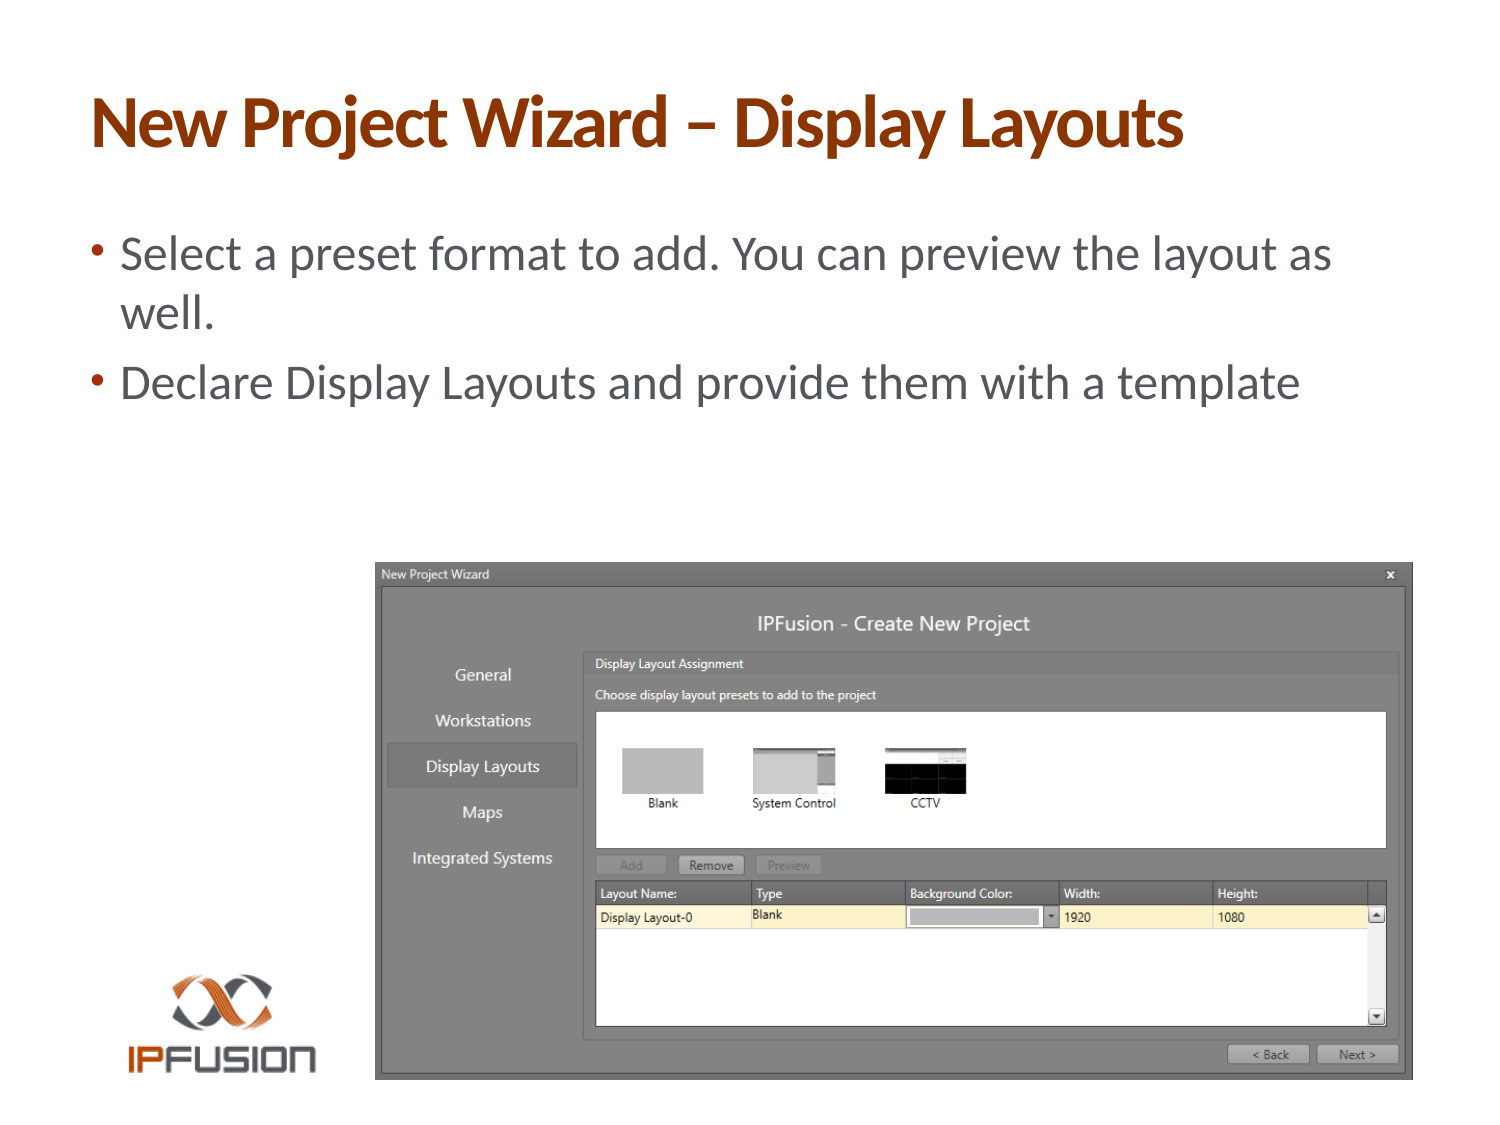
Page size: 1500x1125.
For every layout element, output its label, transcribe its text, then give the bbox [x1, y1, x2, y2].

list Select a preset format to add. You can preview the layout as well. Declare Display Layouts and provide them with a template [75, 212, 1425, 1050]
picture [374, 562, 1413, 1080]
picture [112, 1050, 332, 1073]
title New Project Wizard – Display Layouts [75, 35, 1425, 200]
